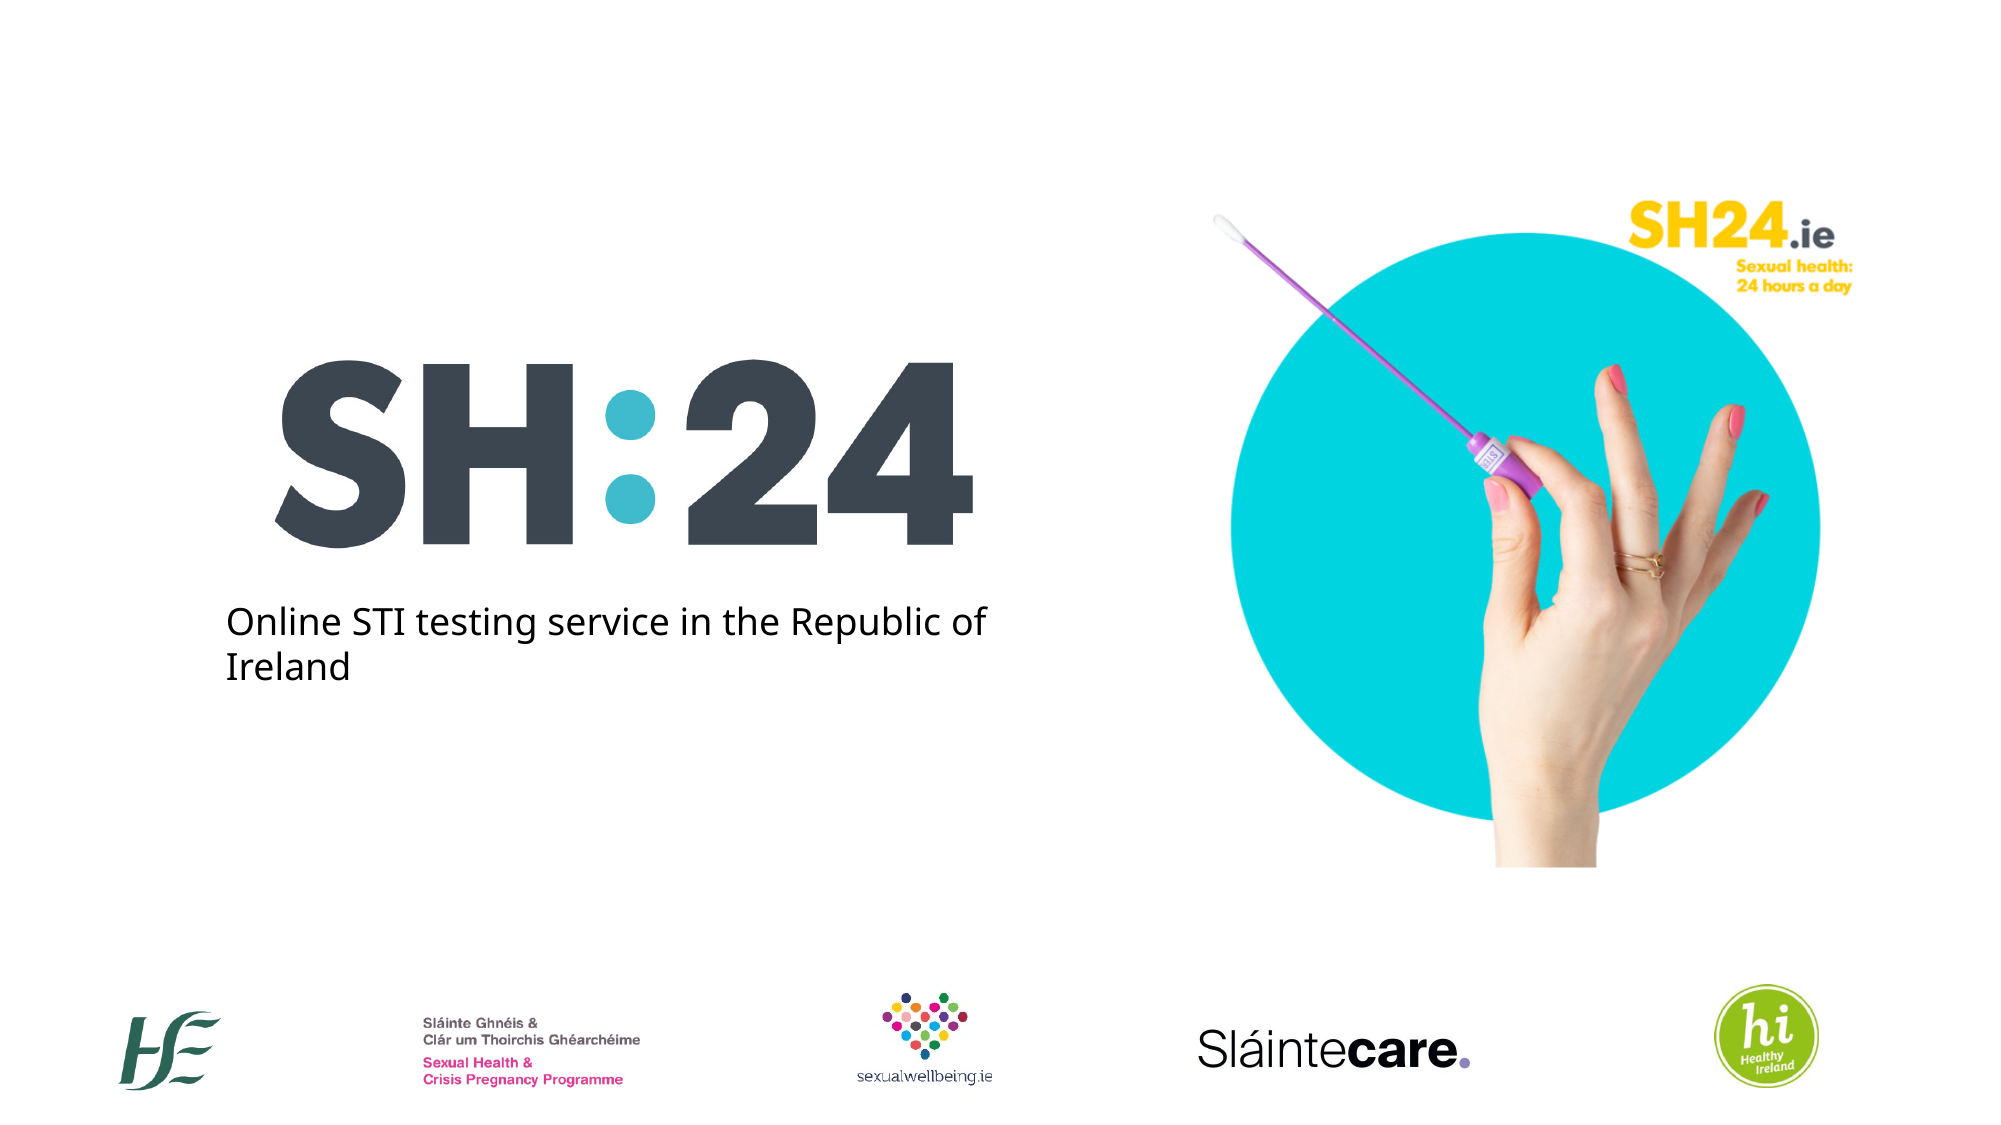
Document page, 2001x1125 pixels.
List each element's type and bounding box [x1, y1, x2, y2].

text_box [102, 971, 1819, 1115]
picture [125, 84, 1964, 915]
